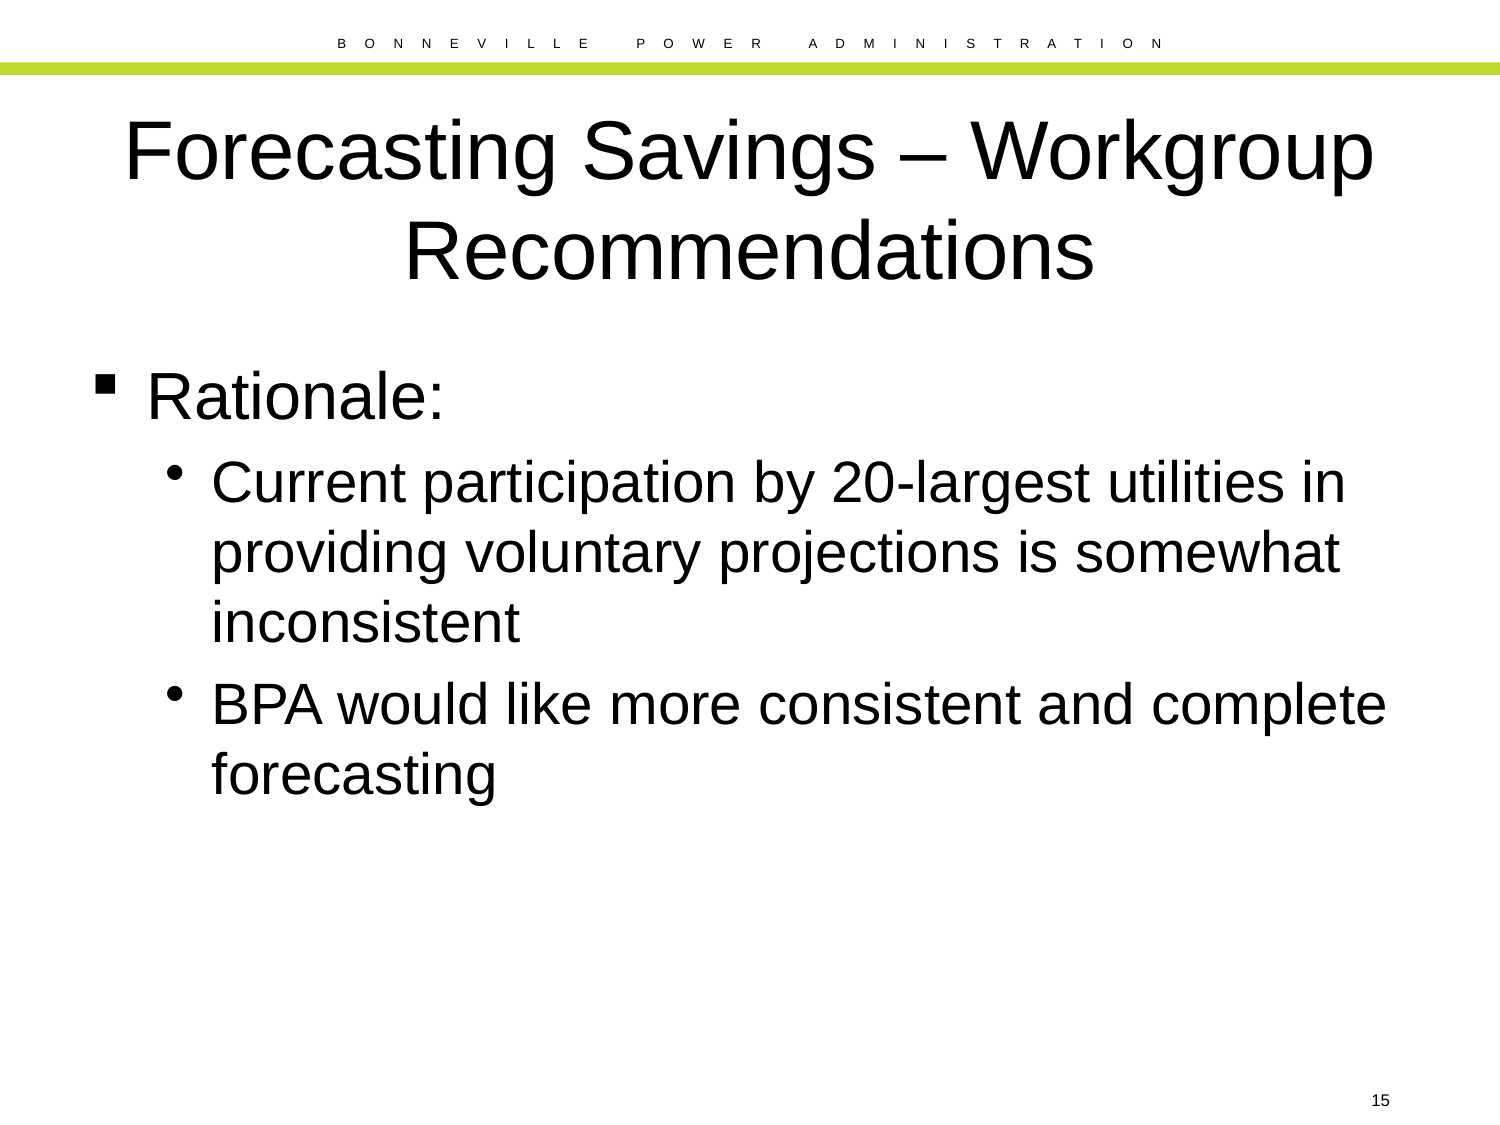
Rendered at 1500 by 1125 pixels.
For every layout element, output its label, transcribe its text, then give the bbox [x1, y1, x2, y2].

title Forecasting Savings – Workgroup Recommendations [0, 137, 1500, 255]
list Rationale: Current participation by 20-largest utilities in providing voluntary projections is somewhat inconsistent BPA would like more consistent and complete forecasting [75, 345, 1425, 963]
slide_number 15 [1324, 1062, 1437, 1116]
